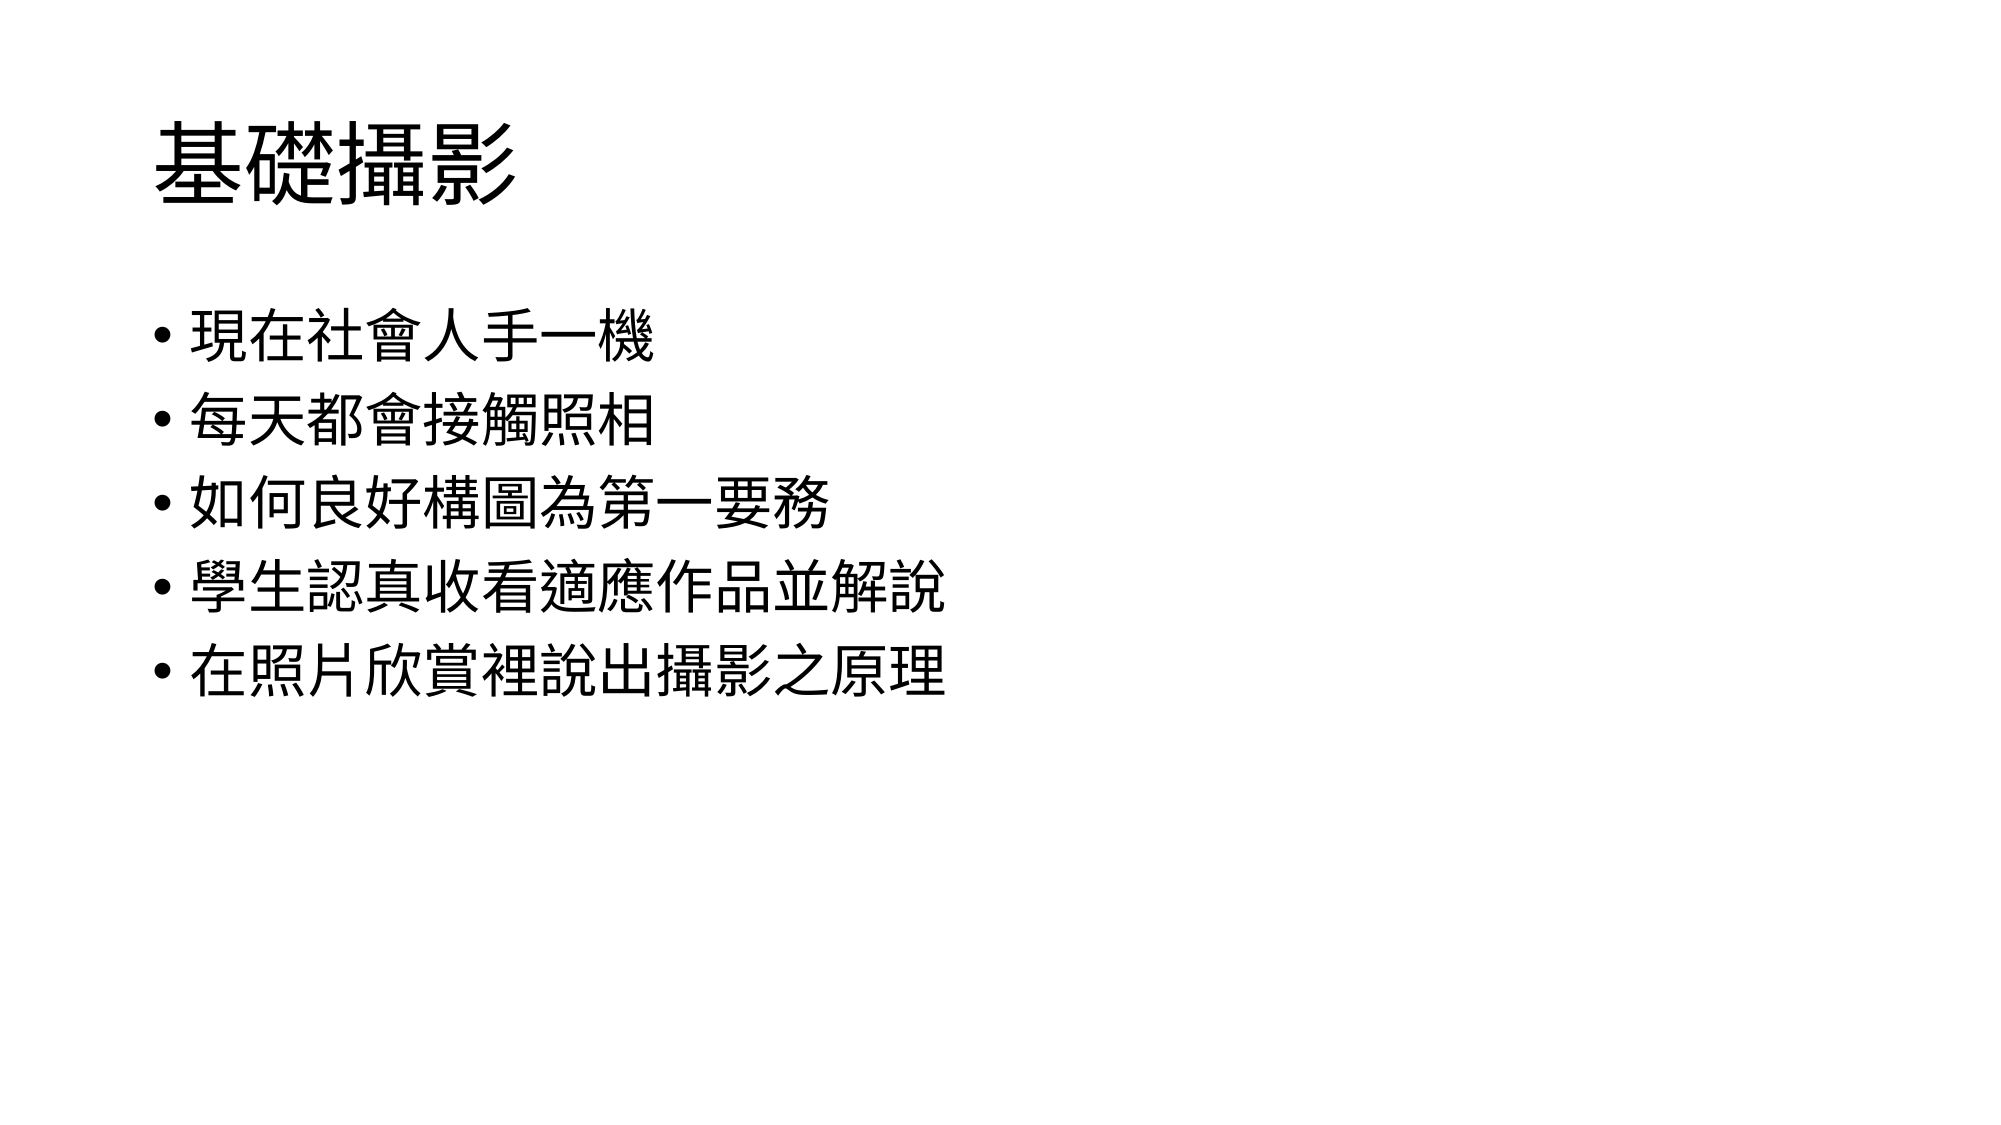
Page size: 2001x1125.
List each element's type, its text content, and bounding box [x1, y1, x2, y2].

title 基礎攝影 [137, 59, 1863, 278]
list 現在社會人手一機 每天都會接觸照相 如何良好構圖為第一要務 學生認真收看適應作品並解說 在照片欣賞裡說出攝影之原理 [137, 299, 1863, 1014]
